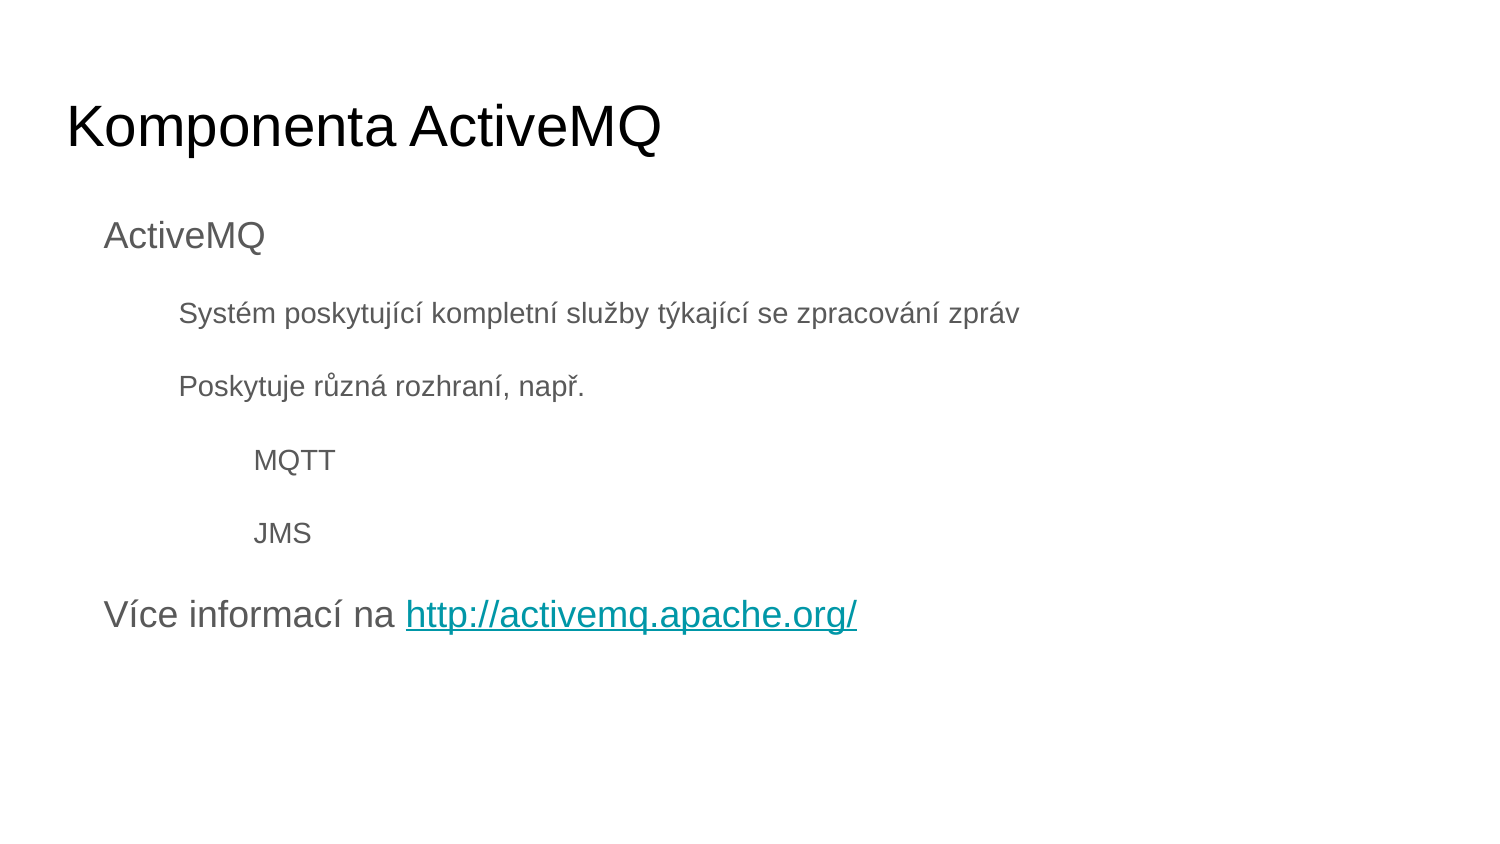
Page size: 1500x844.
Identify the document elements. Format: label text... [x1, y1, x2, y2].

title Komponenta ActiveMQ [51, 72, 1449, 167]
list ActiveMQ Systém poskytující kompletní služby týkající se zpracování zpráv Poskytuje různá rozhraní, např. MQTT JMS Více informací na http://activemq.apache.org/ [51, 189, 1449, 750]
